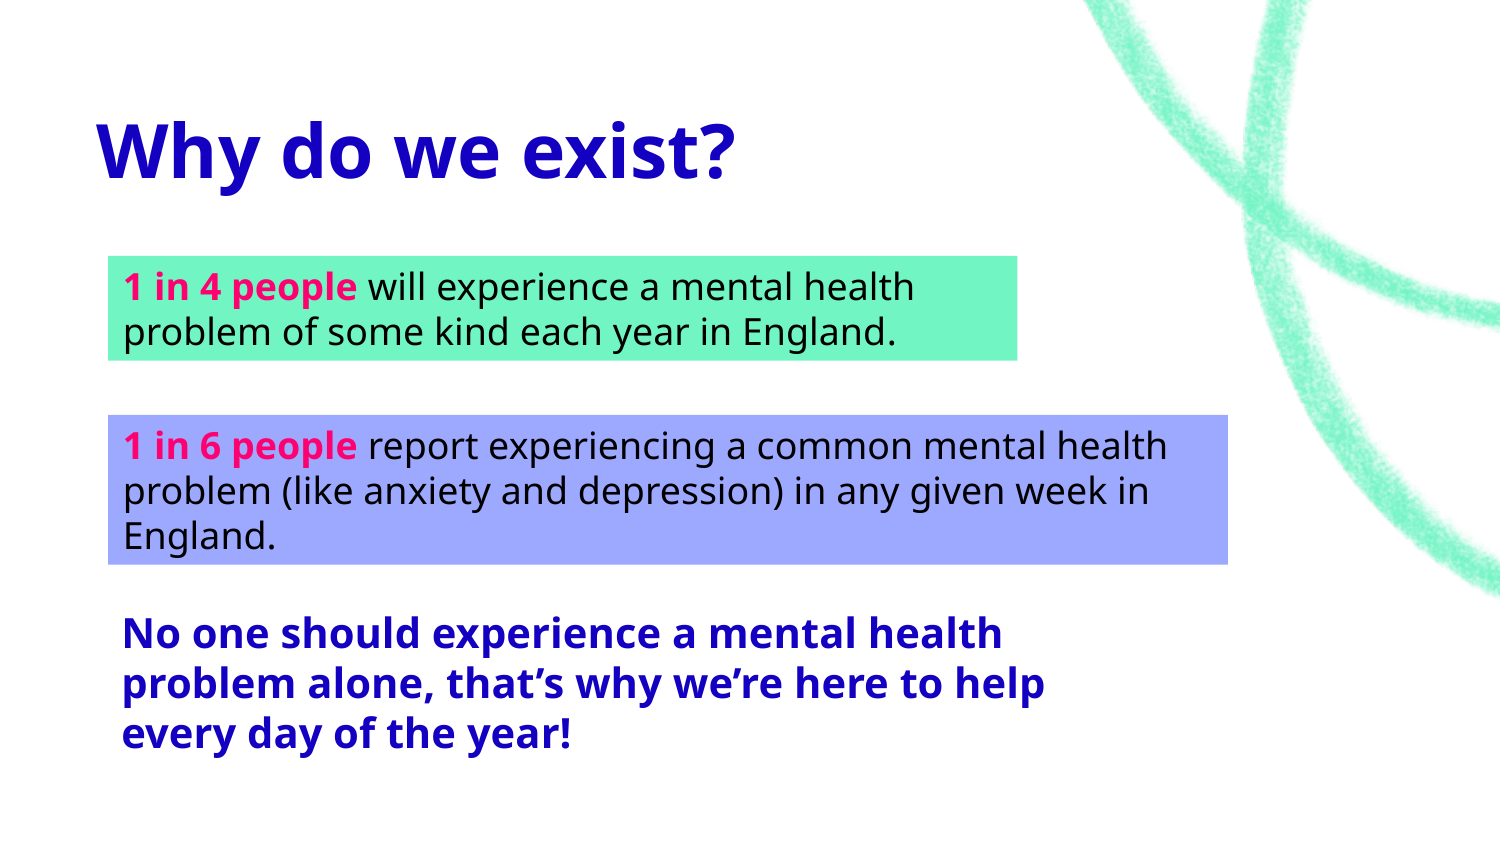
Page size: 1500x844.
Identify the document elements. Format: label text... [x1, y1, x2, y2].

text_box 1 in 4 people will experience a mental health problem of some kind each year in England​. [108, 255, 1018, 361]
picture [1056, 0, 1500, 629]
text_box 1 in 6 people report experiencing a common mental health problem (like anxiety and depression) in any given week in England. [108, 414, 1228, 565]
title Why do we exist? [81, 15, 1146, 203]
text_box No one should experience a mental health problem alone, that’s why we’re here to help every day of the year! [105, 599, 1122, 765]
